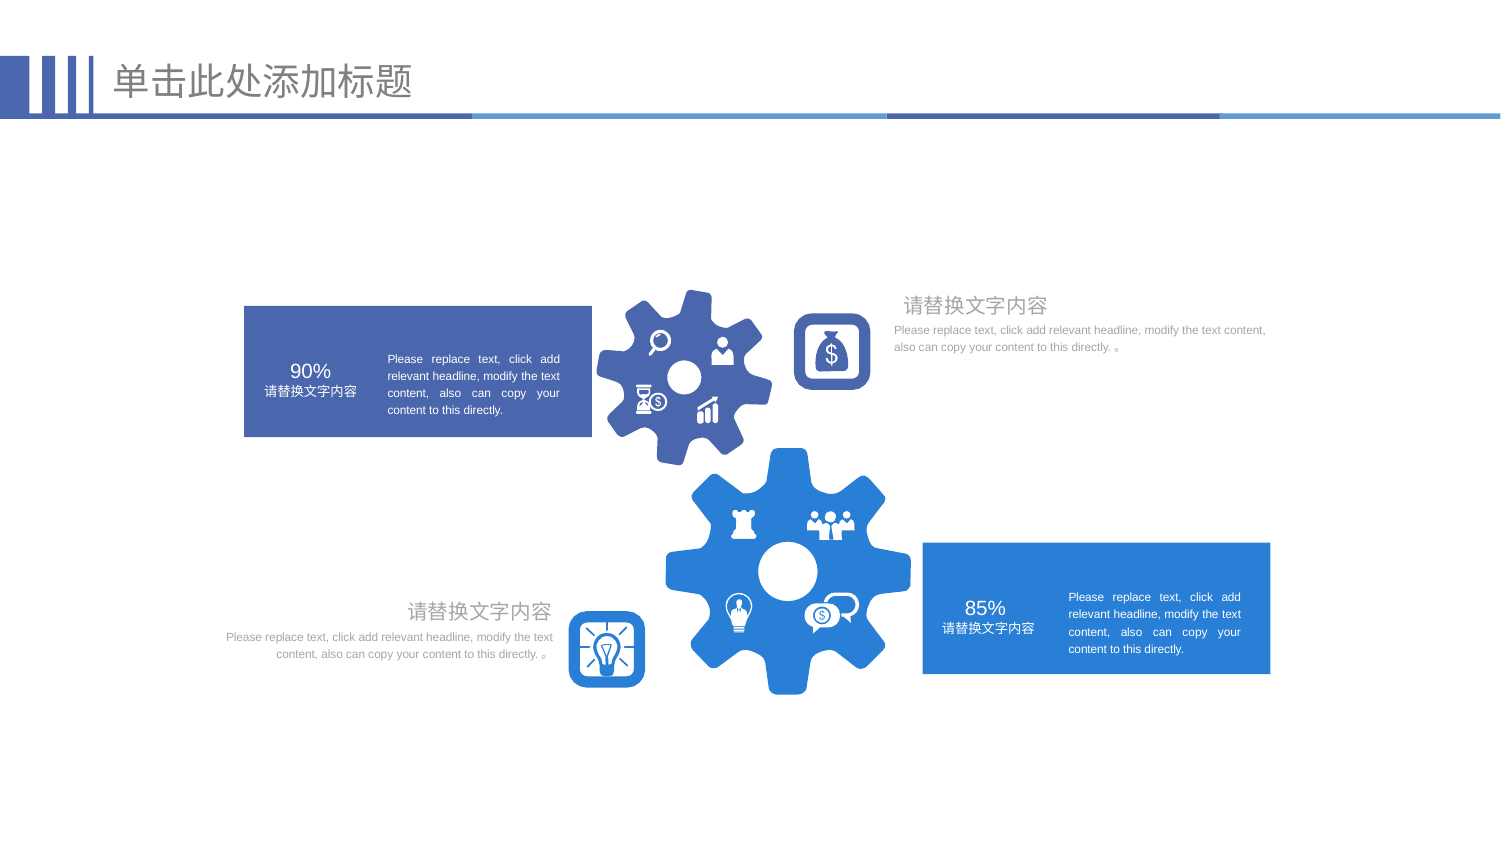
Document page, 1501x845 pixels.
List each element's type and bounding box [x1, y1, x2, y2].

text_box [220, 593, 554, 662]
text_box [665, 447, 912, 695]
text_box [595, 289, 773, 467]
text_box [893, 287, 1269, 355]
text_box [573, 616, 640, 683]
text_box [799, 318, 866, 385]
text_box [243, 305, 593, 438]
text_box [922, 542, 1271, 675]
